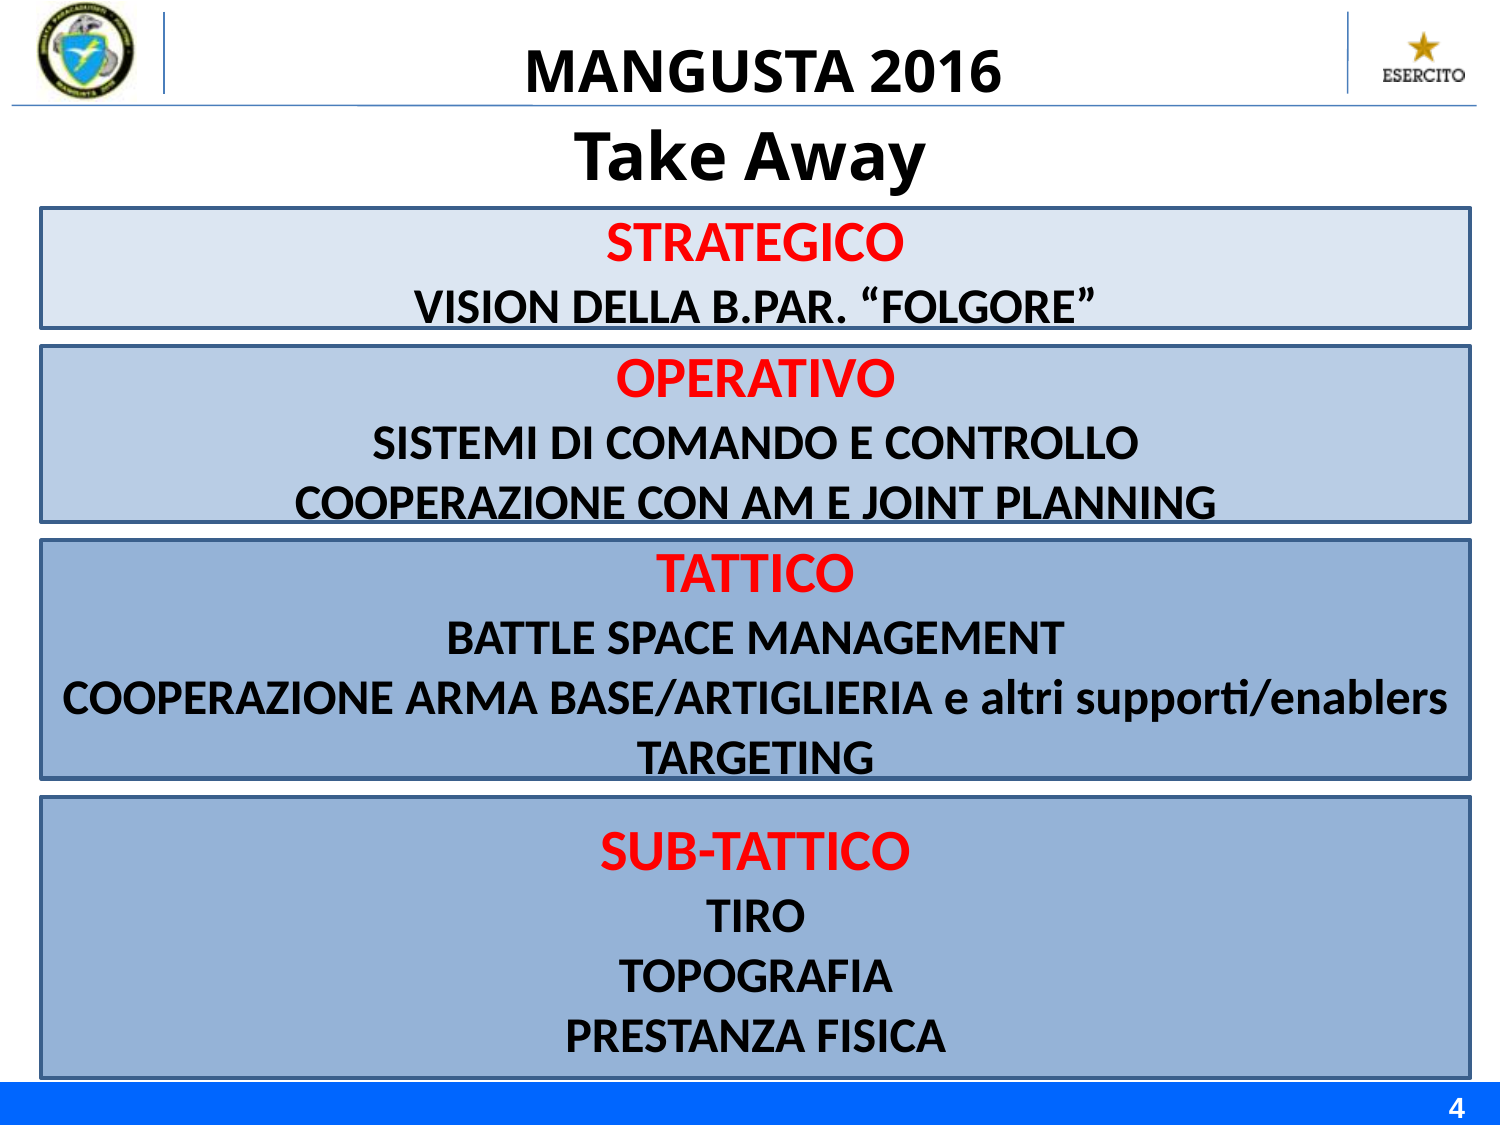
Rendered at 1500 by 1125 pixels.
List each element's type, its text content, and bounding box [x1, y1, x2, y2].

slide_number 4 [1433, 1081, 1500, 1125]
text_box OPERATIVO SISTEMI DI COMANDO E CONTROLLO COOPERAZIONE CON AM E JOINT PLANNING [39, 344, 1472, 524]
text_box Take Away [0, 106, 1500, 201]
picture [1439, 31, 1465, 82]
text_box TATTICO BATTLE SPACE MANAGEMENT COOPERAZIONE ARMA BASE/ARTIGLIERIA e altri supporti/enablers TARGETING [39, 538, 1472, 781]
text_box MANGUSTA 2016 [88, 27, 1439, 106]
text_box SUB-TATTICO TIRO TOPOGRAFIA PRESTANZA FISICA [39, 795, 1472, 1080]
picture [36, 1, 137, 102]
text_box STRATEGICO VISION DELLA B.PAR. “FOLGORE” [39, 206, 1472, 330]
